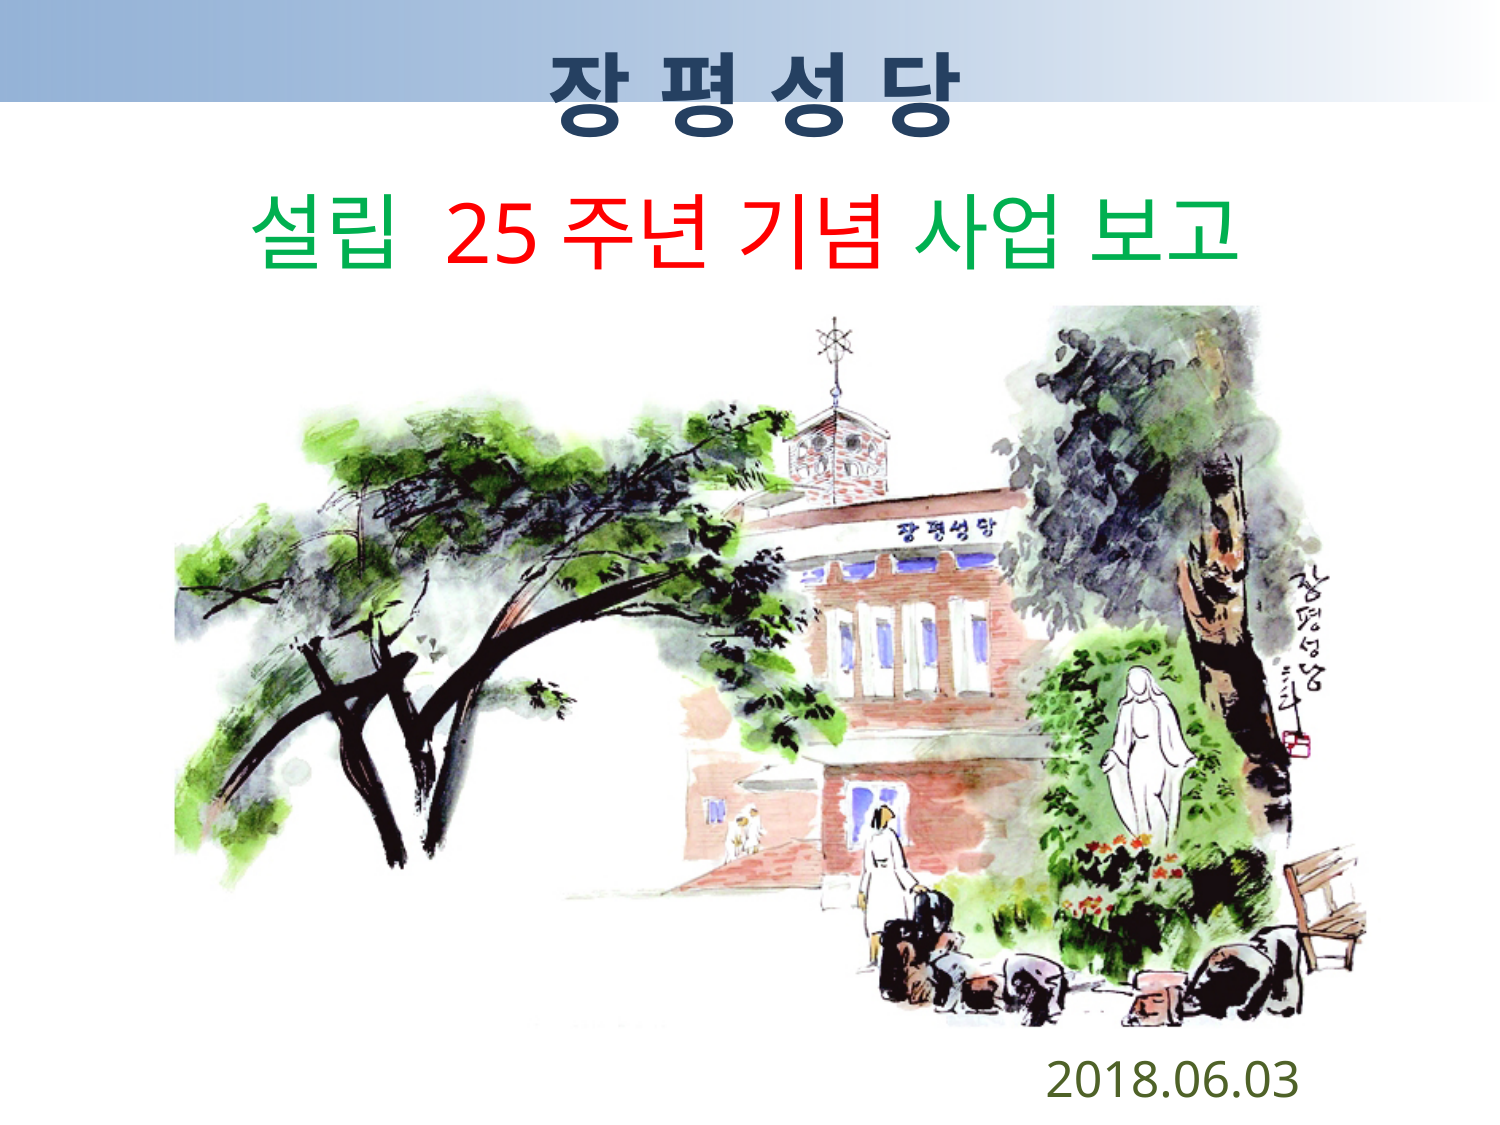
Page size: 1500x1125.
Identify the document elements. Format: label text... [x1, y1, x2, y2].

text_box 설립 25주년 기념 사업 보고 [233, 172, 1280, 288]
text_box 장 평 성 당 [533, 30, 979, 156]
picture [159, 290, 1385, 1044]
text_box 2018.06.03 [915, 1052, 1317, 1117]
